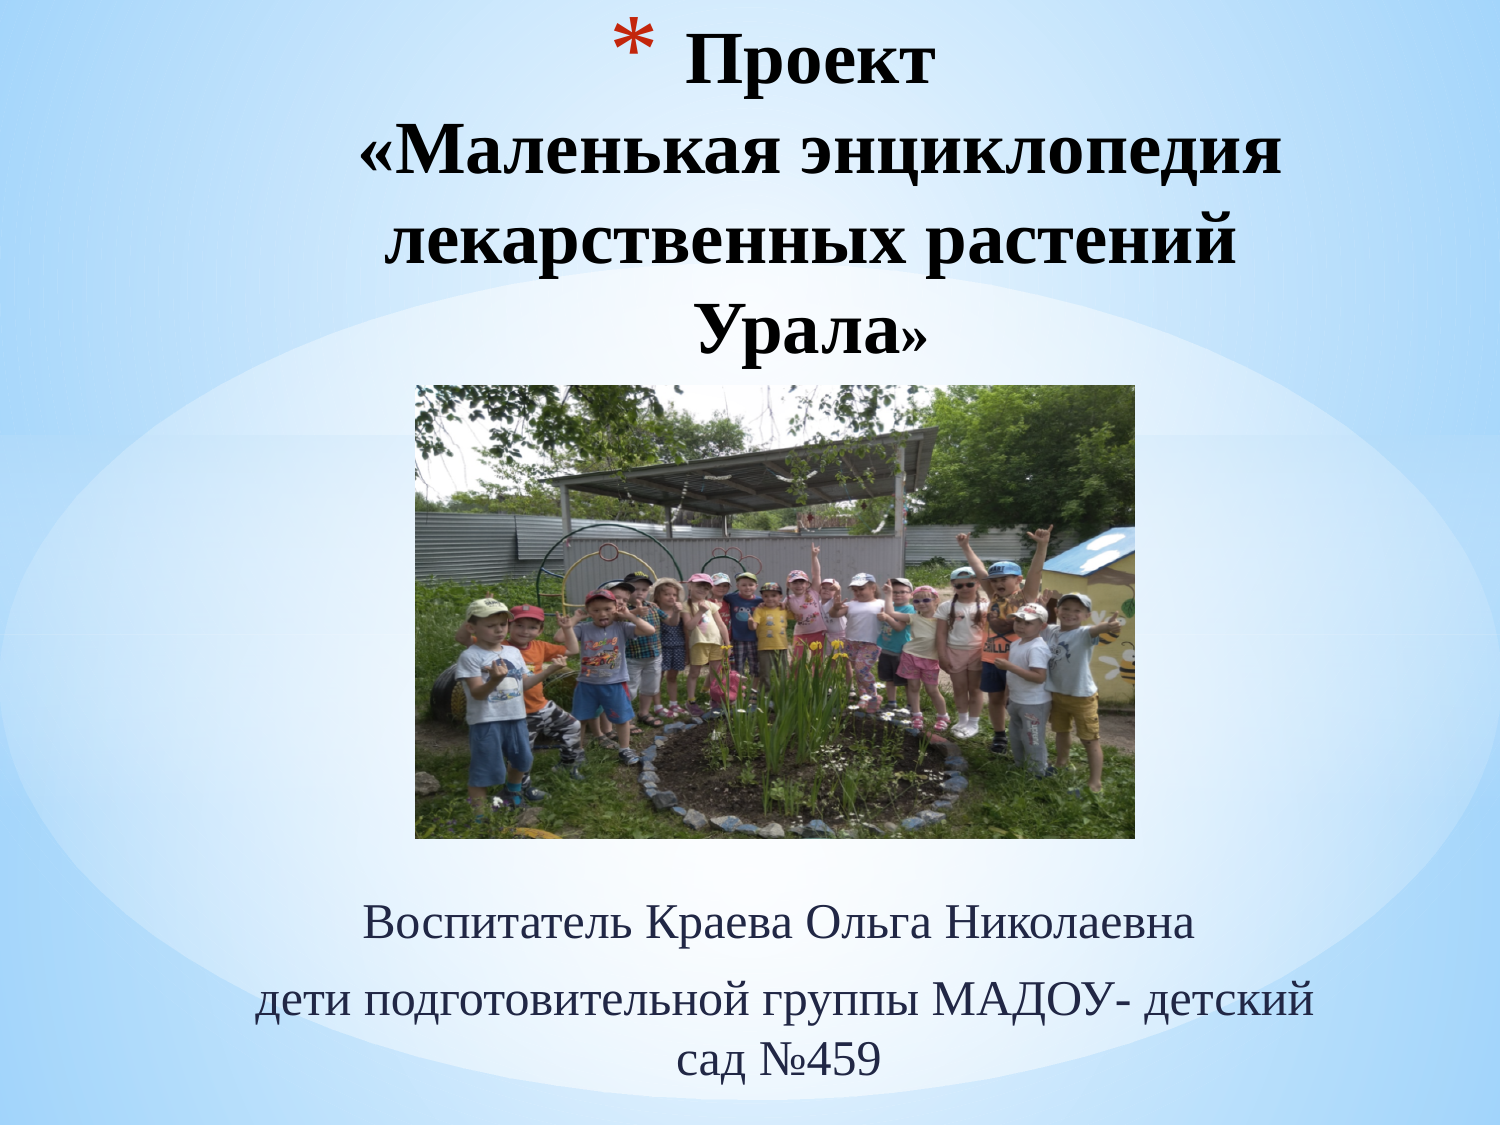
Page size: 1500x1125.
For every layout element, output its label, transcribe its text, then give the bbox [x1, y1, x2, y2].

subtitle Воспитатель Краева Ольга Николаевна дети подготовительной группы МАДОУ- детский сад №459 [227, 881, 1331, 1125]
picture [414, 385, 1135, 840]
title Проект «Маленькая энциклопедия лекарственных растений Урала» [141, 0, 1376, 194]
